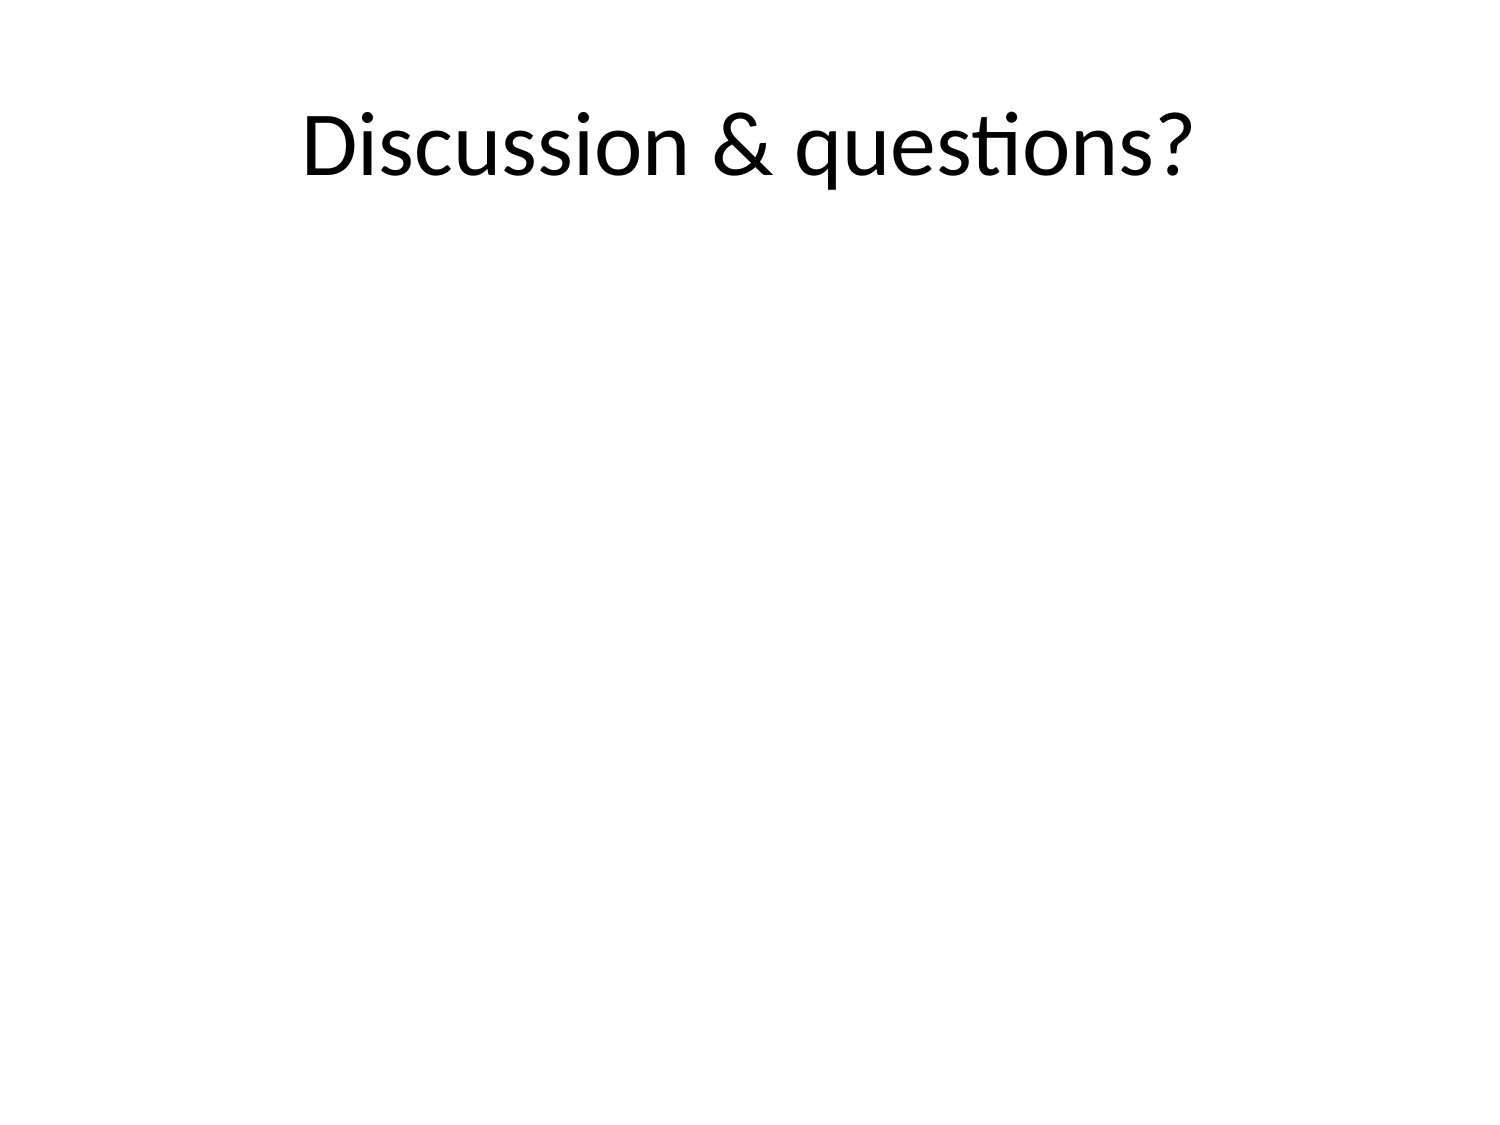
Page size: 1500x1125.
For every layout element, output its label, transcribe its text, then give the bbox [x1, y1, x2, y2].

title Discussion & questions? [75, 45, 1425, 233]
